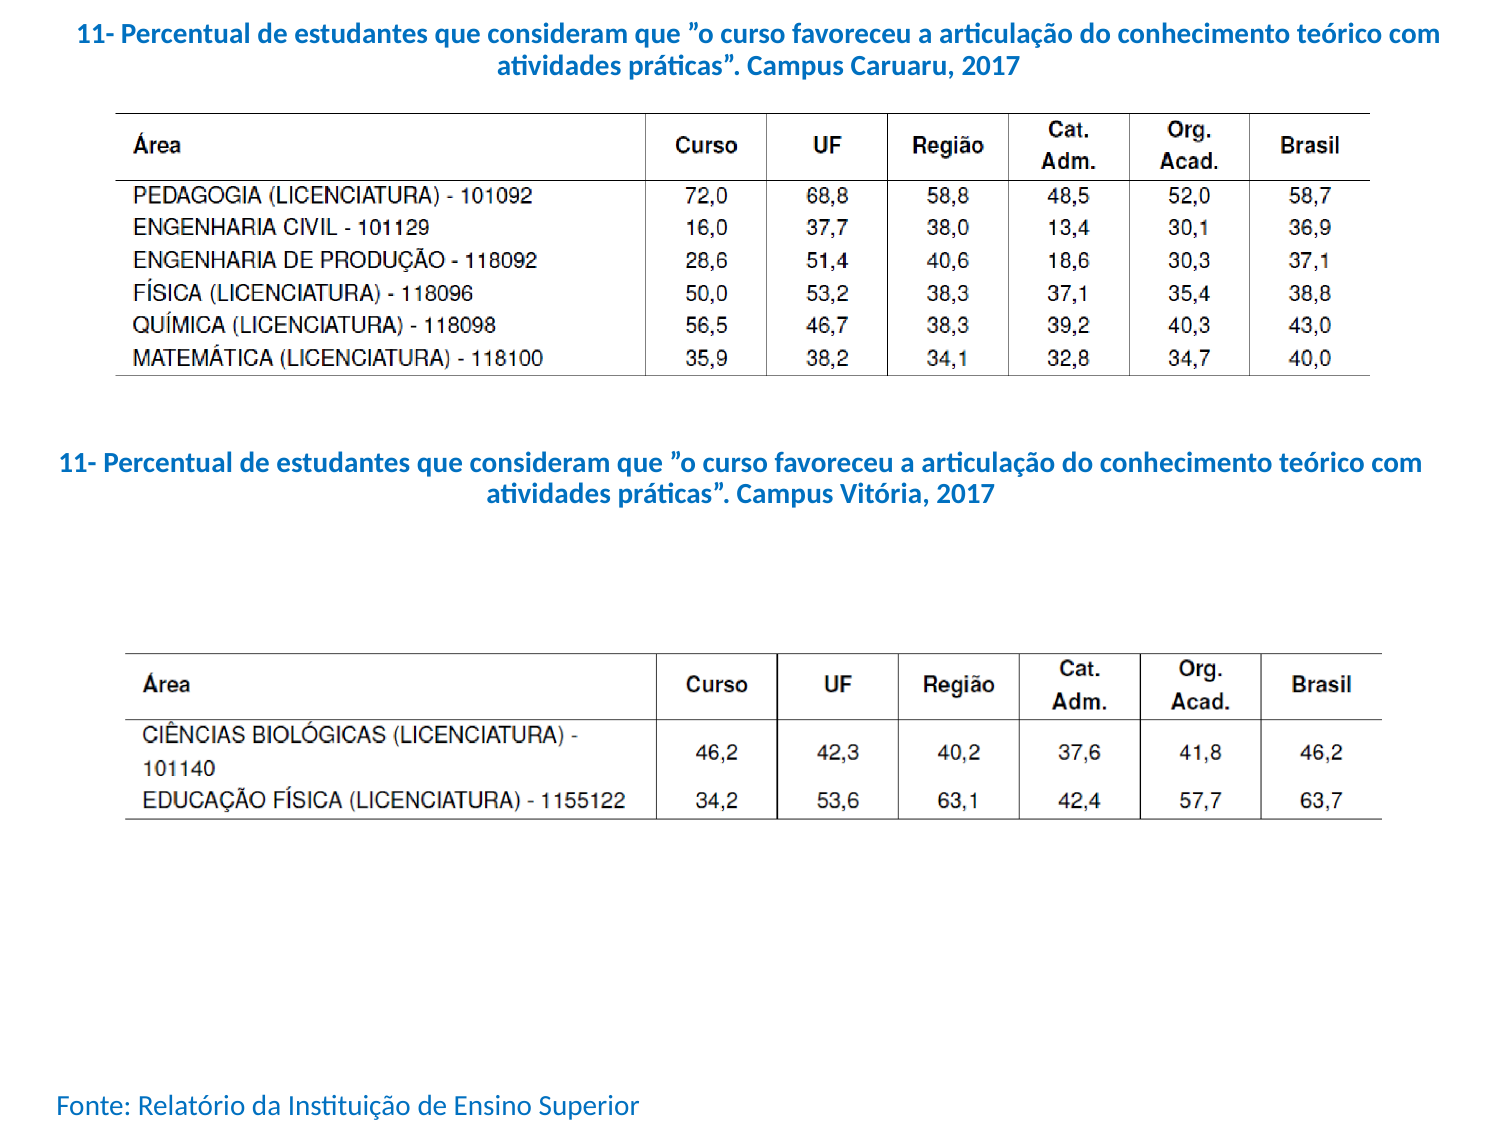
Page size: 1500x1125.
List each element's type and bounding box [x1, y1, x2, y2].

text_box [41, 1078, 663, 1125]
picture [107, 640, 1427, 843]
text_box [0, 444, 1483, 514]
picture [107, 104, 1410, 425]
title [17, 15, 1500, 85]
